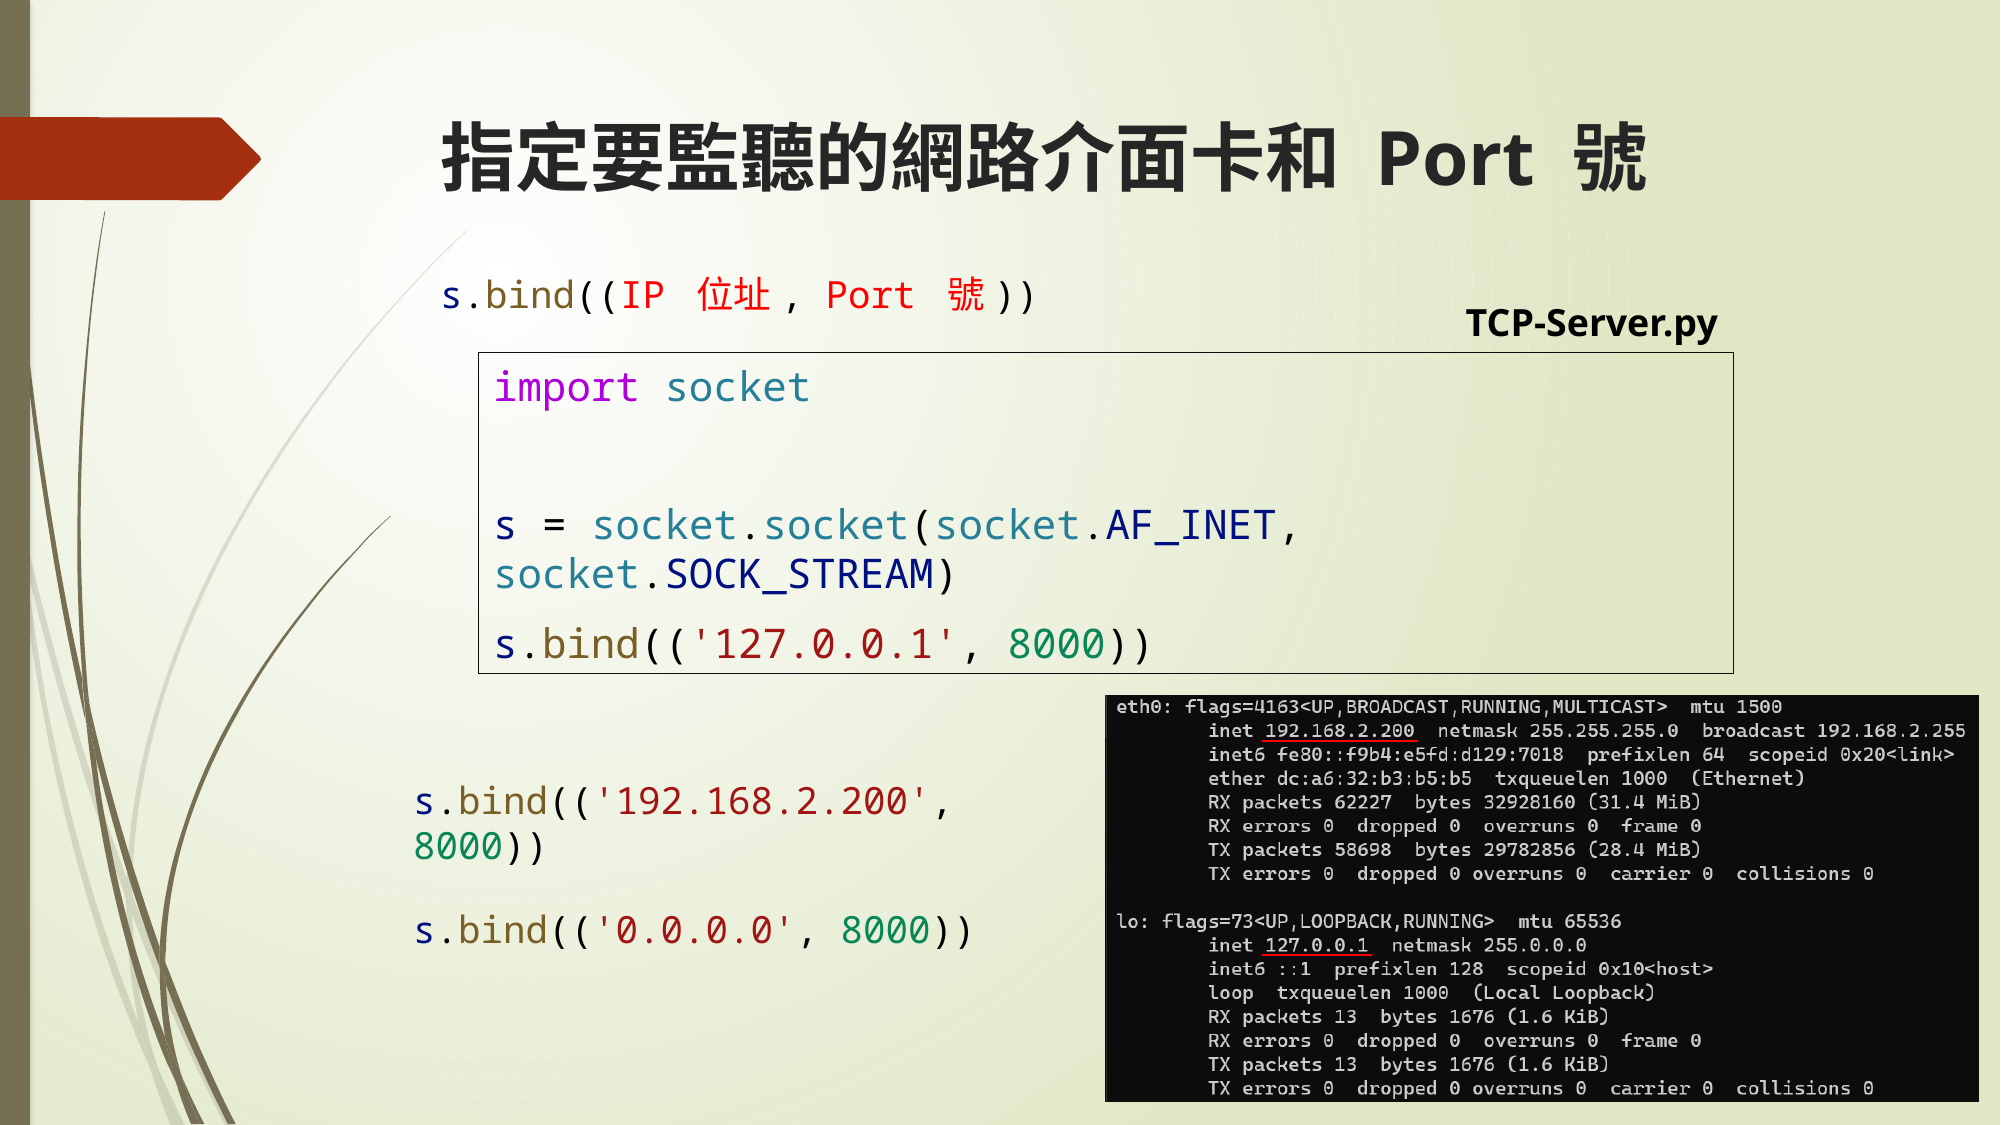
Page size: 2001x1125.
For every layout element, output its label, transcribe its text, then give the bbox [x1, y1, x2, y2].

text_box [1105, 694, 1979, 1102]
list import socket s = socket.socket(socket.AF_INET, socket.SOCK_STREAM) s.bind(('127.0.0.1', 8000)) [478, 352, 1734, 674]
text_box s.bind((IP 位址, Port 號)) [425, 264, 1243, 324]
text_box s.bind(('0.0.0.0', 8000)) [398, 898, 1053, 959]
text_box TCP-Server.py [1450, 291, 1734, 352]
text_box s.bind(('192.168.2.200', 8000)) [398, 769, 1053, 875]
title 指定要監聽的網路介面卡和 Port 號 [425, 102, 1888, 313]
